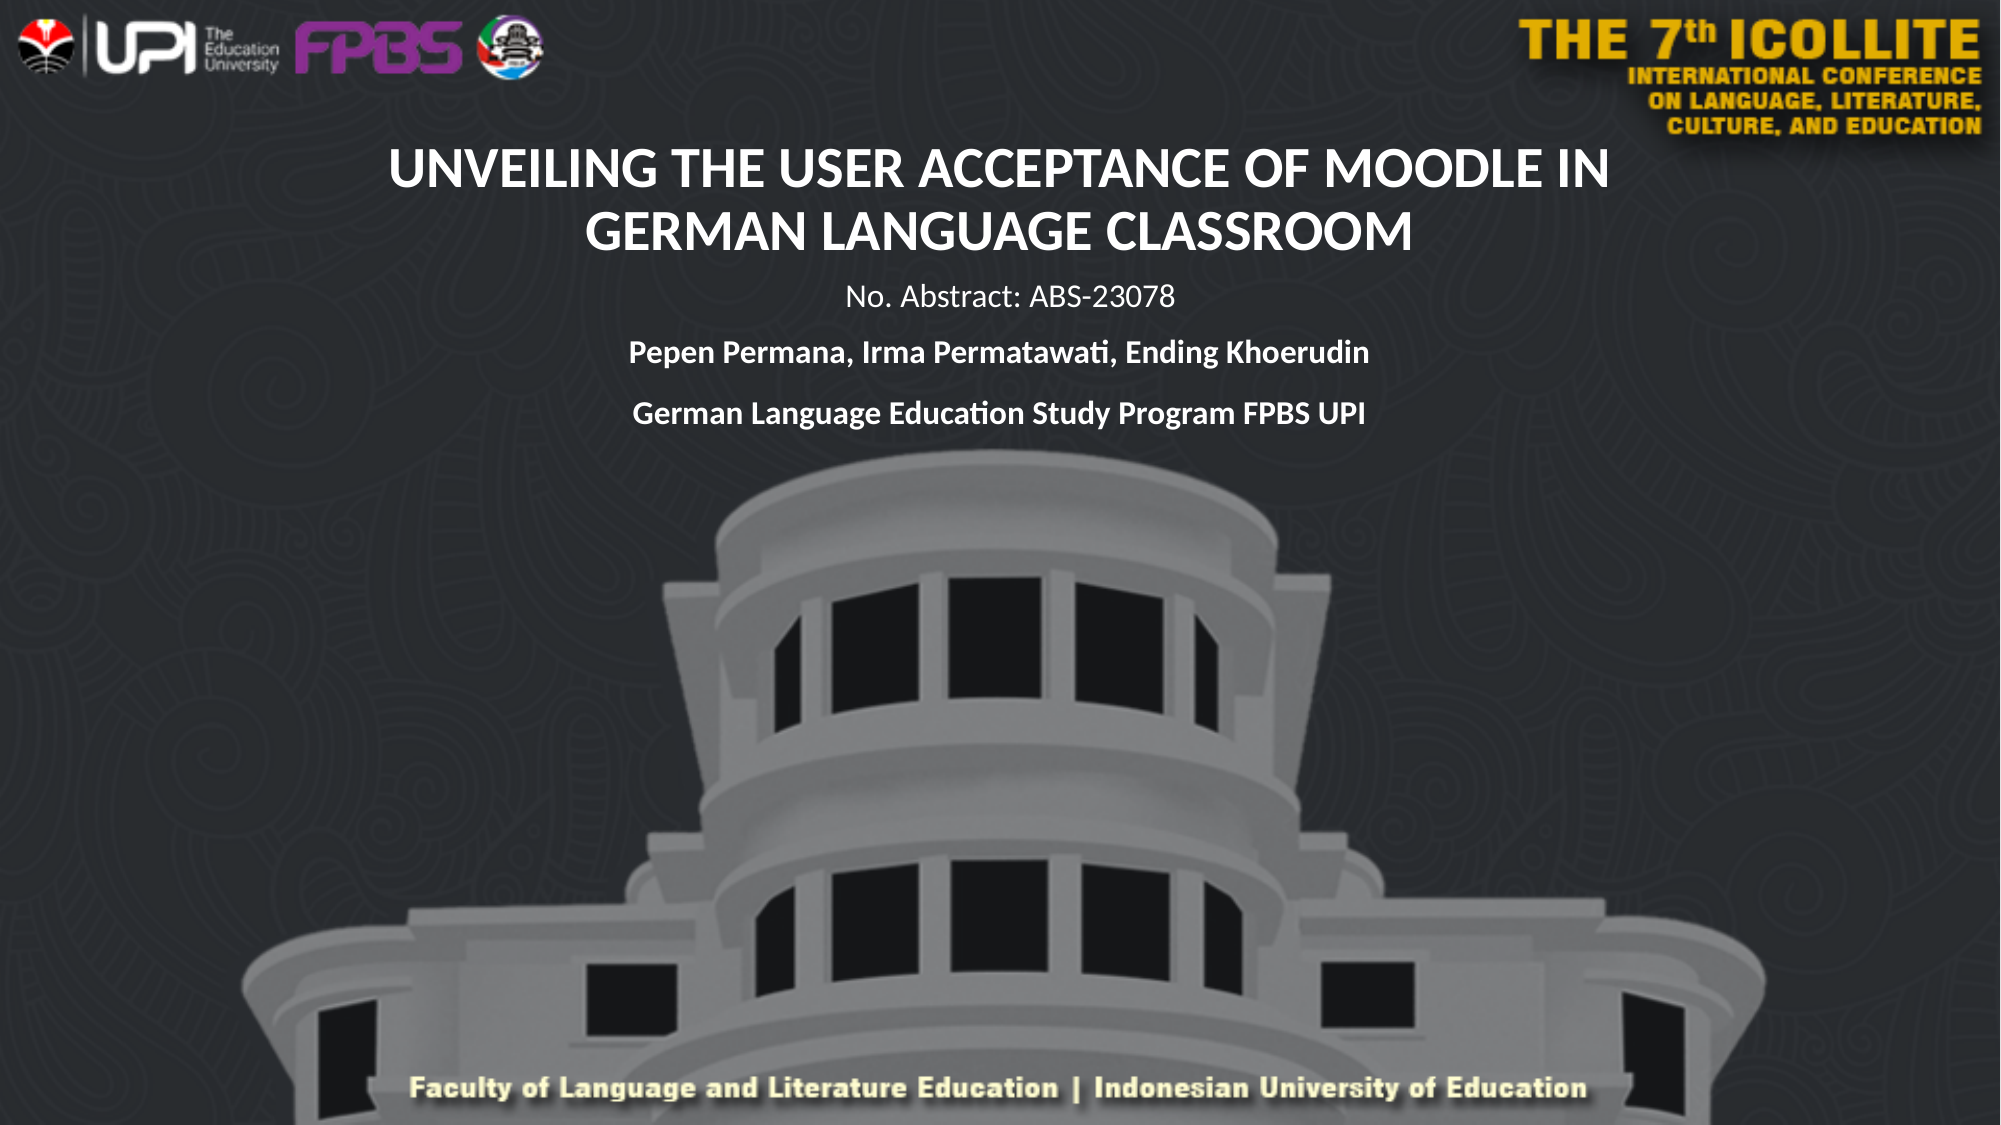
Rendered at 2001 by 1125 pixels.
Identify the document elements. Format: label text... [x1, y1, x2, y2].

title UNVEILING THE USER ACCEPTANCE OF MOODLE IN GERMAN LANGUAGE CLASSROOM [292, 126, 1708, 270]
subtitle Pepen Permana, Irma Permatawati, Ending Khoerudin German Language Education Study Program FPBS UPI [90, 322, 1910, 477]
text_box No. Abstract: ABS-23078 [260, 270, 1761, 323]
picture [0, 0, 2001, 1125]
